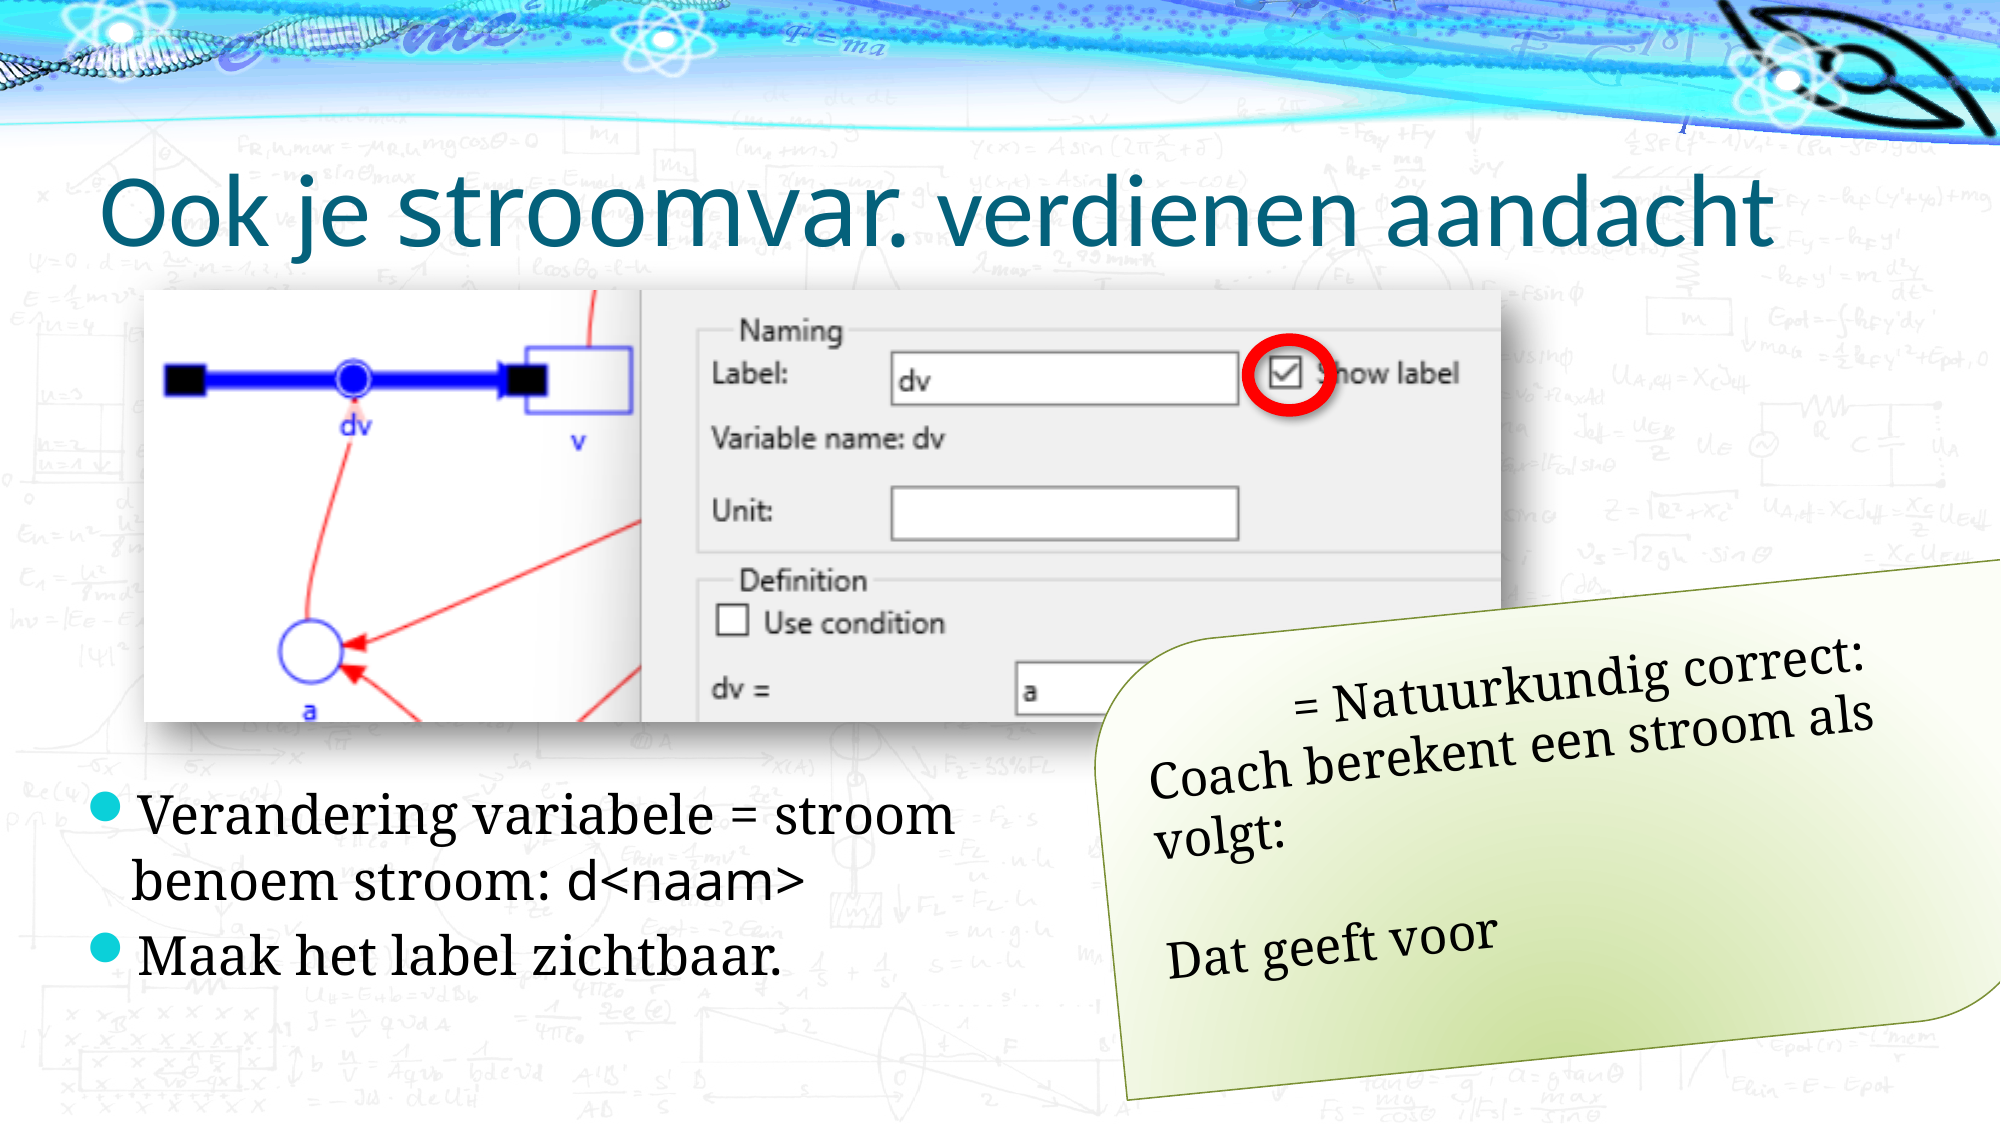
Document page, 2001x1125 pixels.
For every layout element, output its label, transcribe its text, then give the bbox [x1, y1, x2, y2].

picture [0, 0, 2000, 185]
list Een tuimelfiguurtje De cirkel rechthoek [1087, 773, 1872, 1111]
list Verandering variabele = stroom benoem stroom: d<naam> Maak het label zichtbaar. [71, 773, 1872, 1125]
title Ook je stroomvar. verdienen aandacht [99, 115, 1900, 268]
picture [143, 290, 1501, 722]
